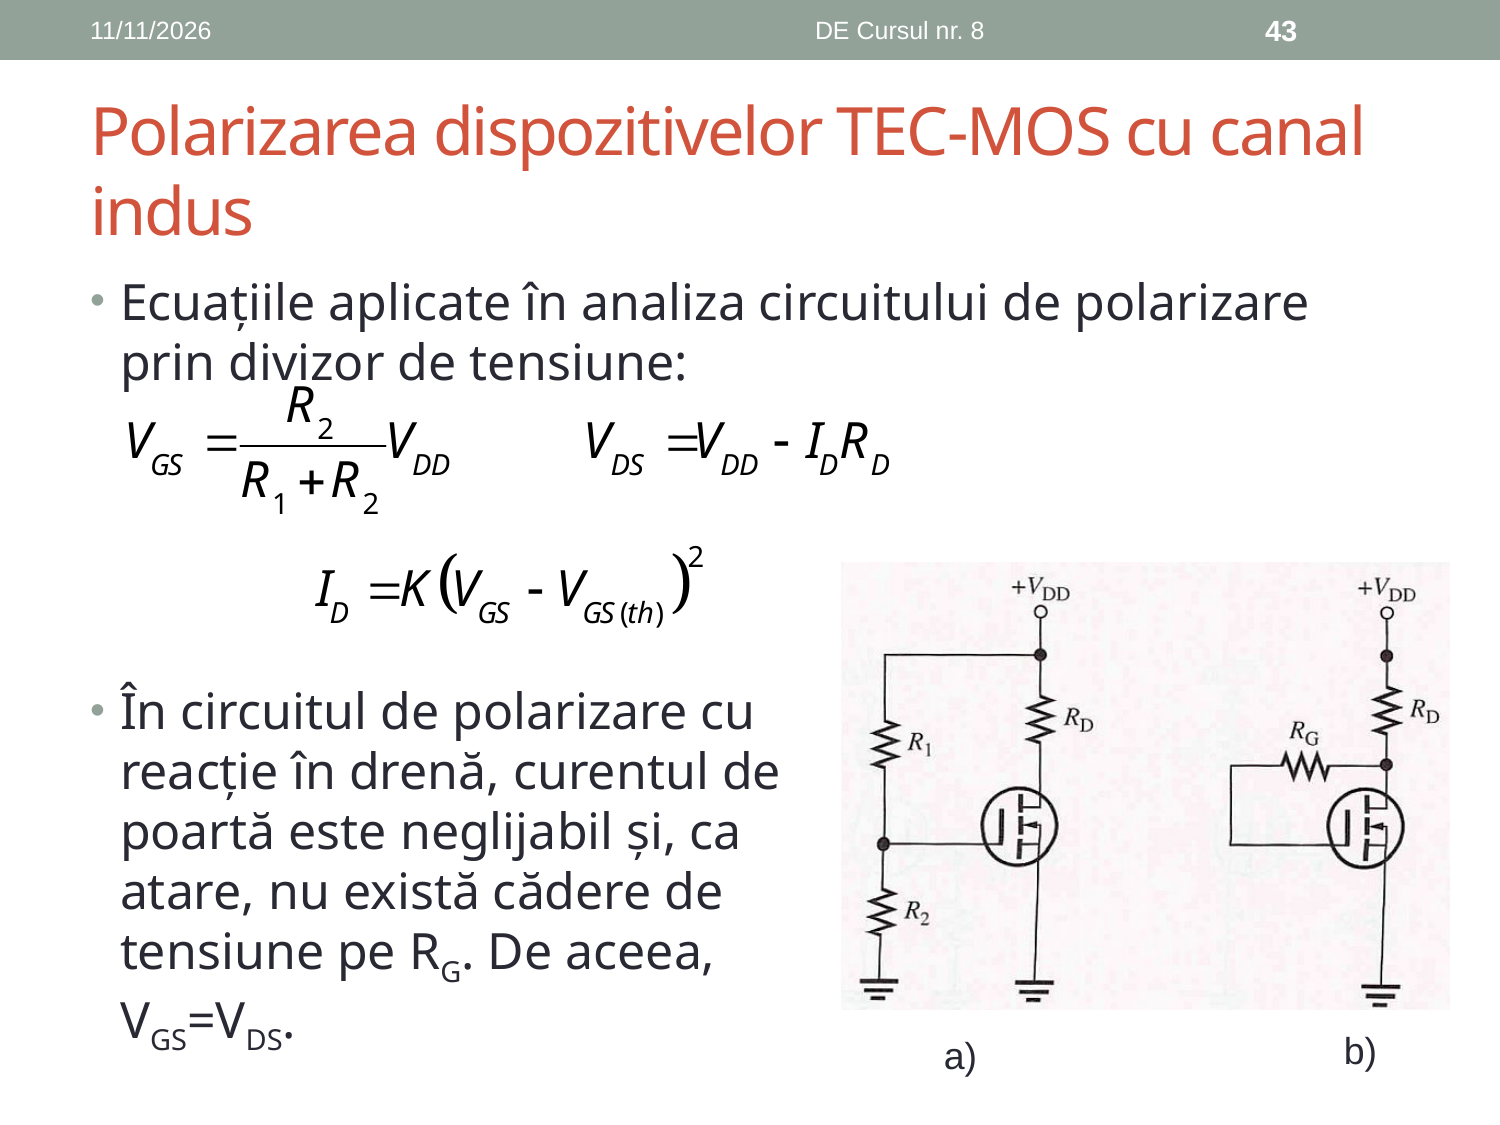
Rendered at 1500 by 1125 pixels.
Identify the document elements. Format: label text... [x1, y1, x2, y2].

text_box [583, 403, 901, 488]
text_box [123, 366, 462, 526]
footer DE Cursul nr. 8 [562, 3, 1238, 57]
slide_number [75, 3, 550, 57]
title Polarizarea dispozitivelor TEC-MOS cu canal indus [75, 87, 1425, 250]
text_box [841, 562, 1451, 1086]
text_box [312, 530, 713, 644]
list Ecuațiile aplicate în analiza circuitului de polarizare prin divizor de tensiune: În circuitul de polarizare cu reacție în drenă, curentul de poartă este neglijabil și, ca atare, nu există cădere de tensiune pe RG. De aceea, VGS=VDS. [75, 262, 1425, 1063]
slide_number 43 [1250, 3, 1425, 57]
